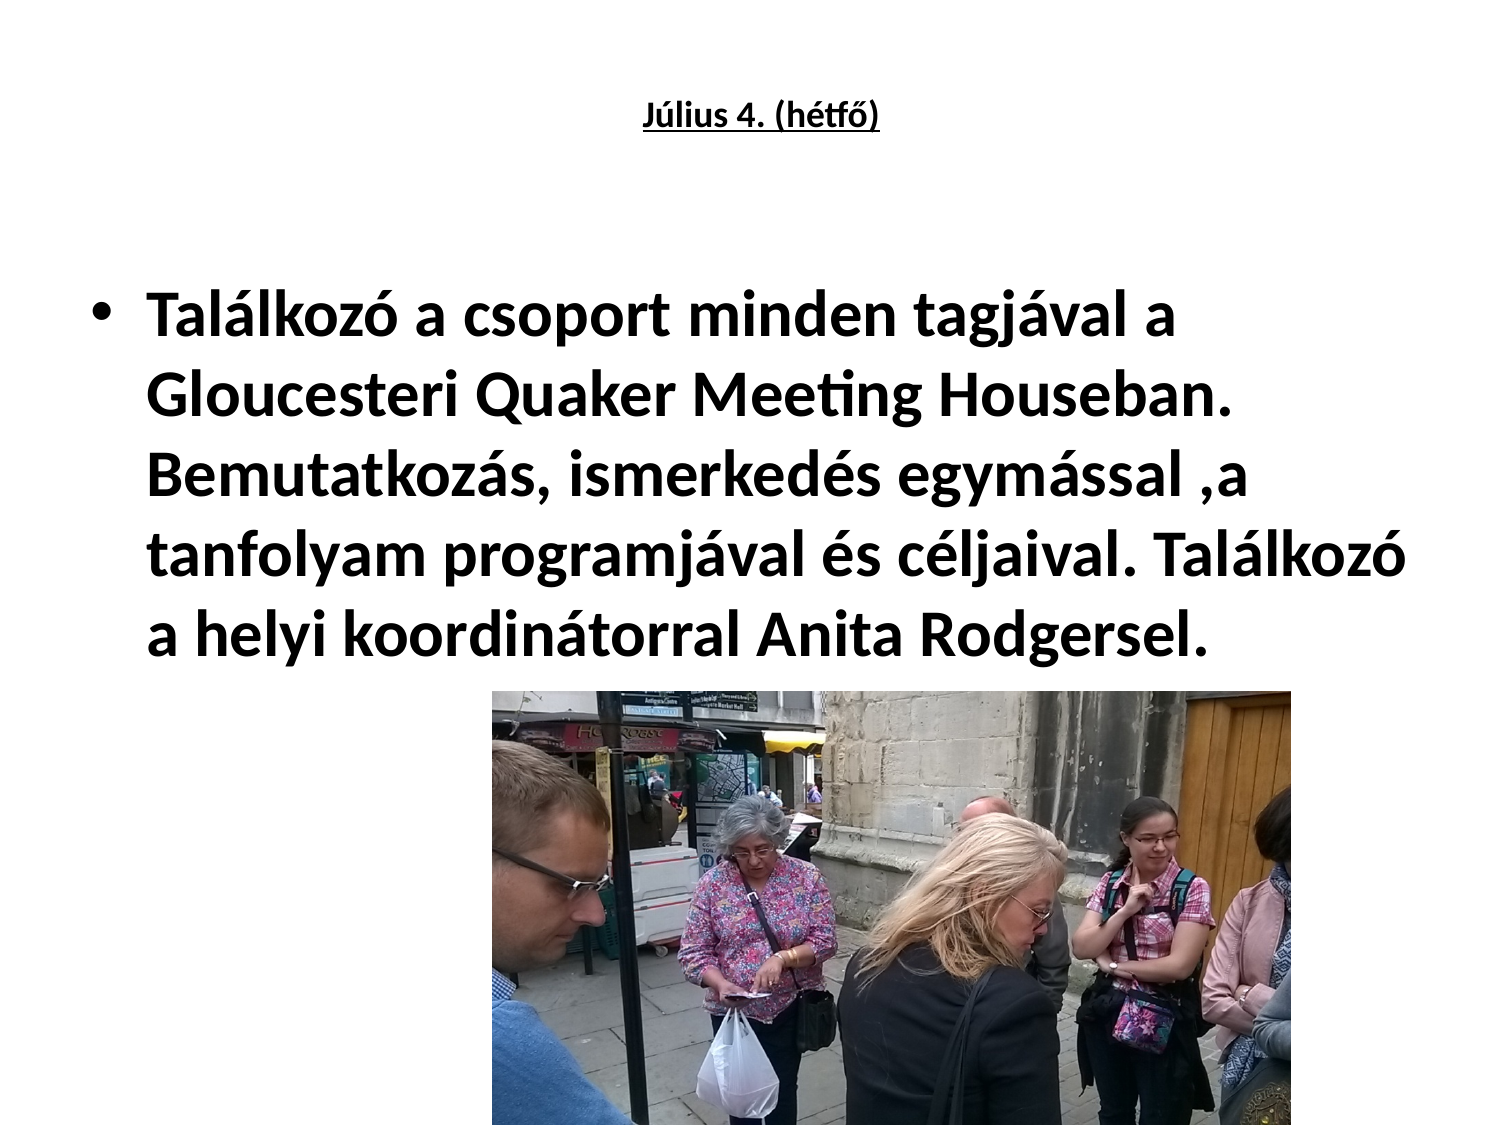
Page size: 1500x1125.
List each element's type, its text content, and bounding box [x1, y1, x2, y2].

list Találkozó a csoport minden tagjával a Gloucesteri Quaker Meeting Houseban. Bemutatkozás, ismerkedés egymással ,a tanfolyam programjával és céljaival. Találkozó a helyi koordinátorral Anita Rodgersel. [75, 262, 1425, 1005]
title Július 4. (hétfő) [82, 35, 1432, 235]
picture [491, 691, 1291, 1125]
